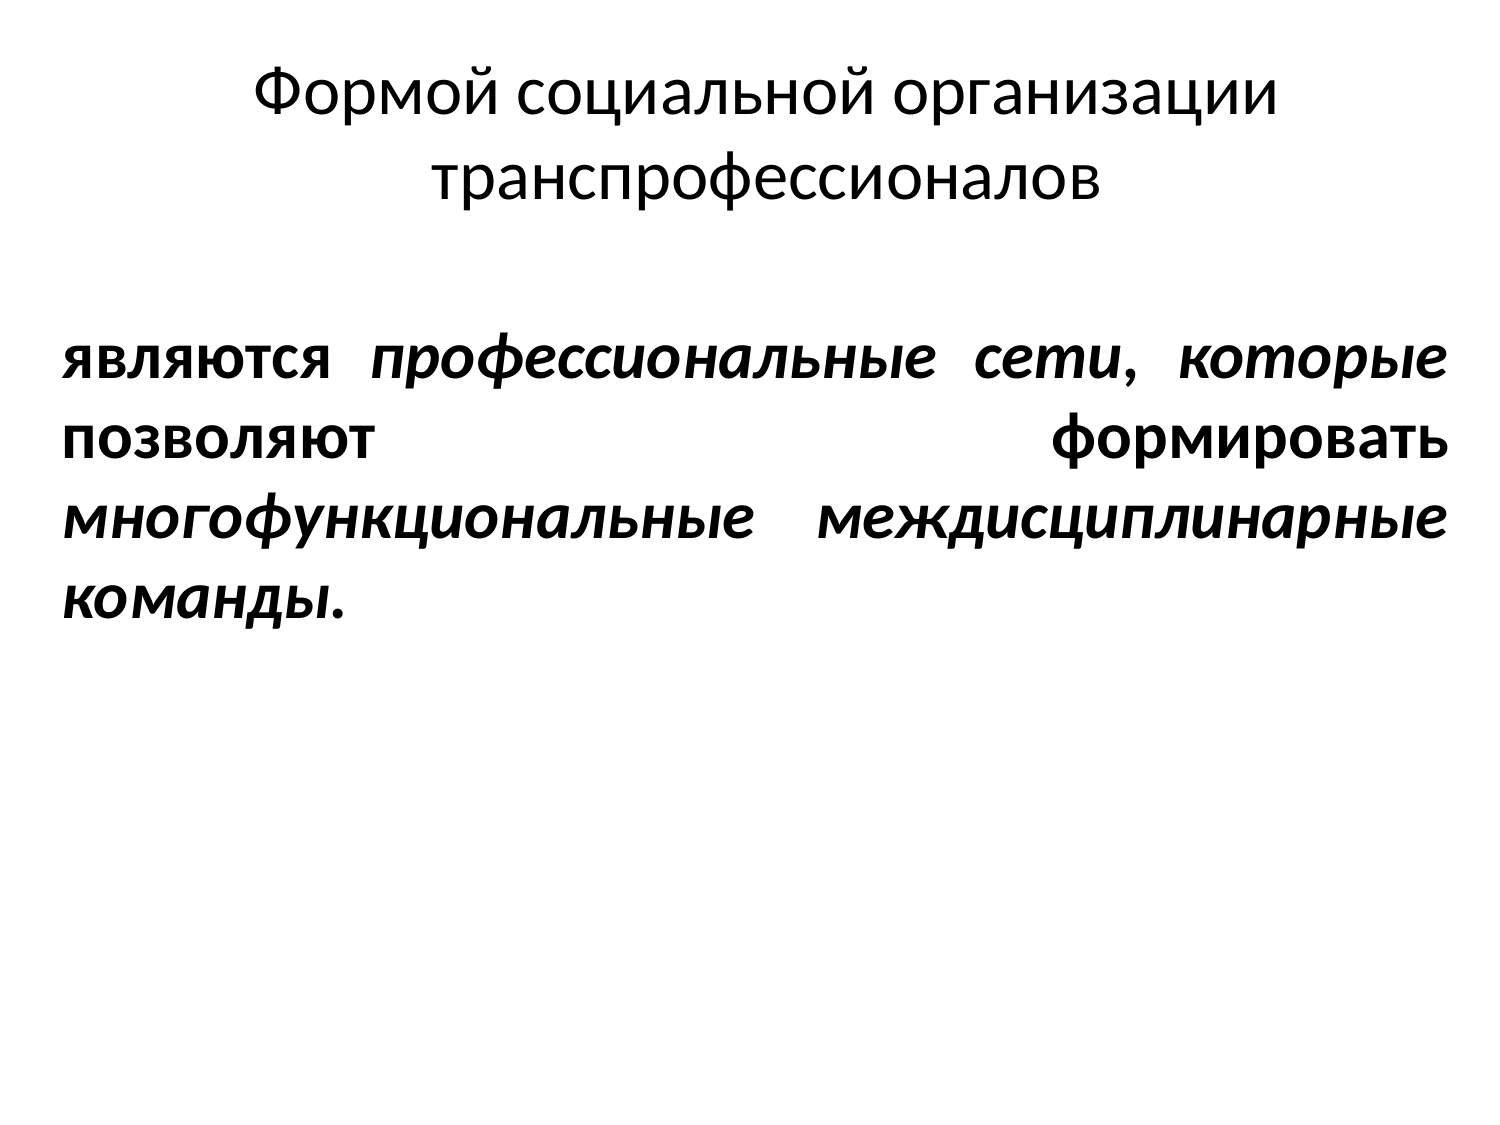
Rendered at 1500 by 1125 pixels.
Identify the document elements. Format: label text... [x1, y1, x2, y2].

list являются профессиональные сети, которые позволяют формировать многофункциональные междисциплинарные команды. [46, 304, 1465, 1035]
title Формой социальной организации транспрофессионалов [105, 35, 1430, 223]
